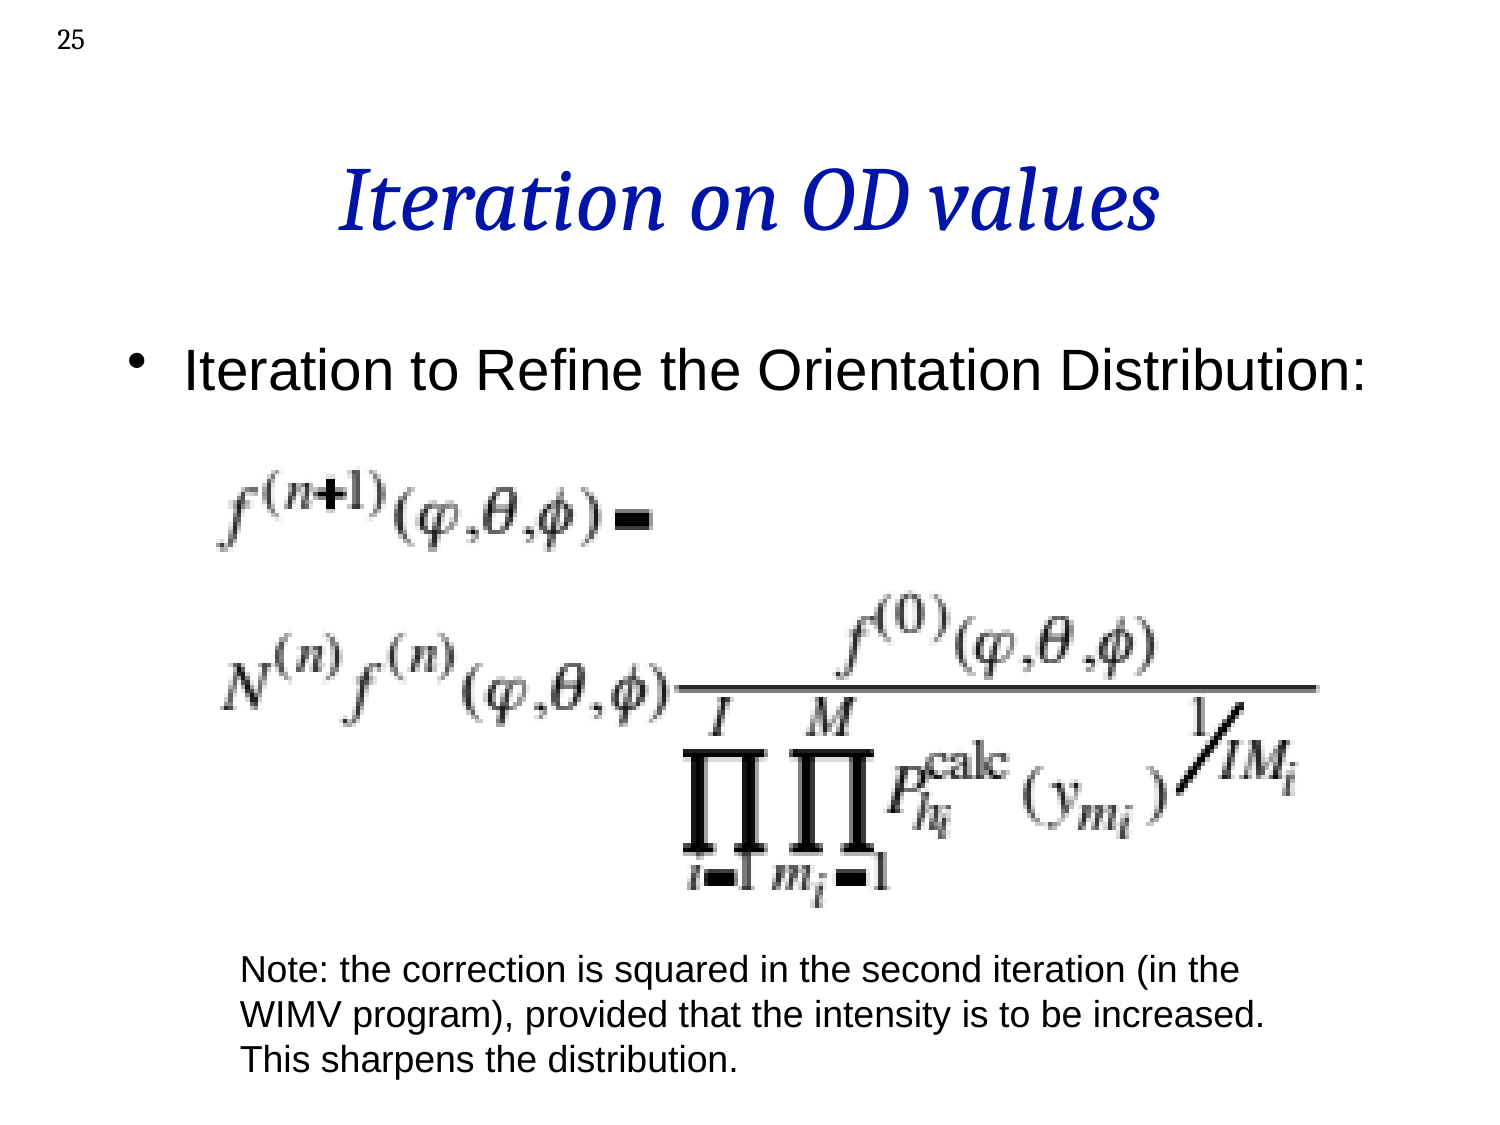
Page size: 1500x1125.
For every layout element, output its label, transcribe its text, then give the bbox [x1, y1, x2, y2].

slide_number 25 [12, 12, 101, 63]
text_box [212, 462, 1321, 913]
title Iteration on OD values [112, 99, 1388, 288]
text_box Note: the correction is squared in the second iteration (in the WIMV program), provided that the intensity is to be increased. This sharpens the distribution. [224, 937, 1350, 1088]
list Iteration to Refine the Orientation Distribution: [112, 324, 1388, 513]
